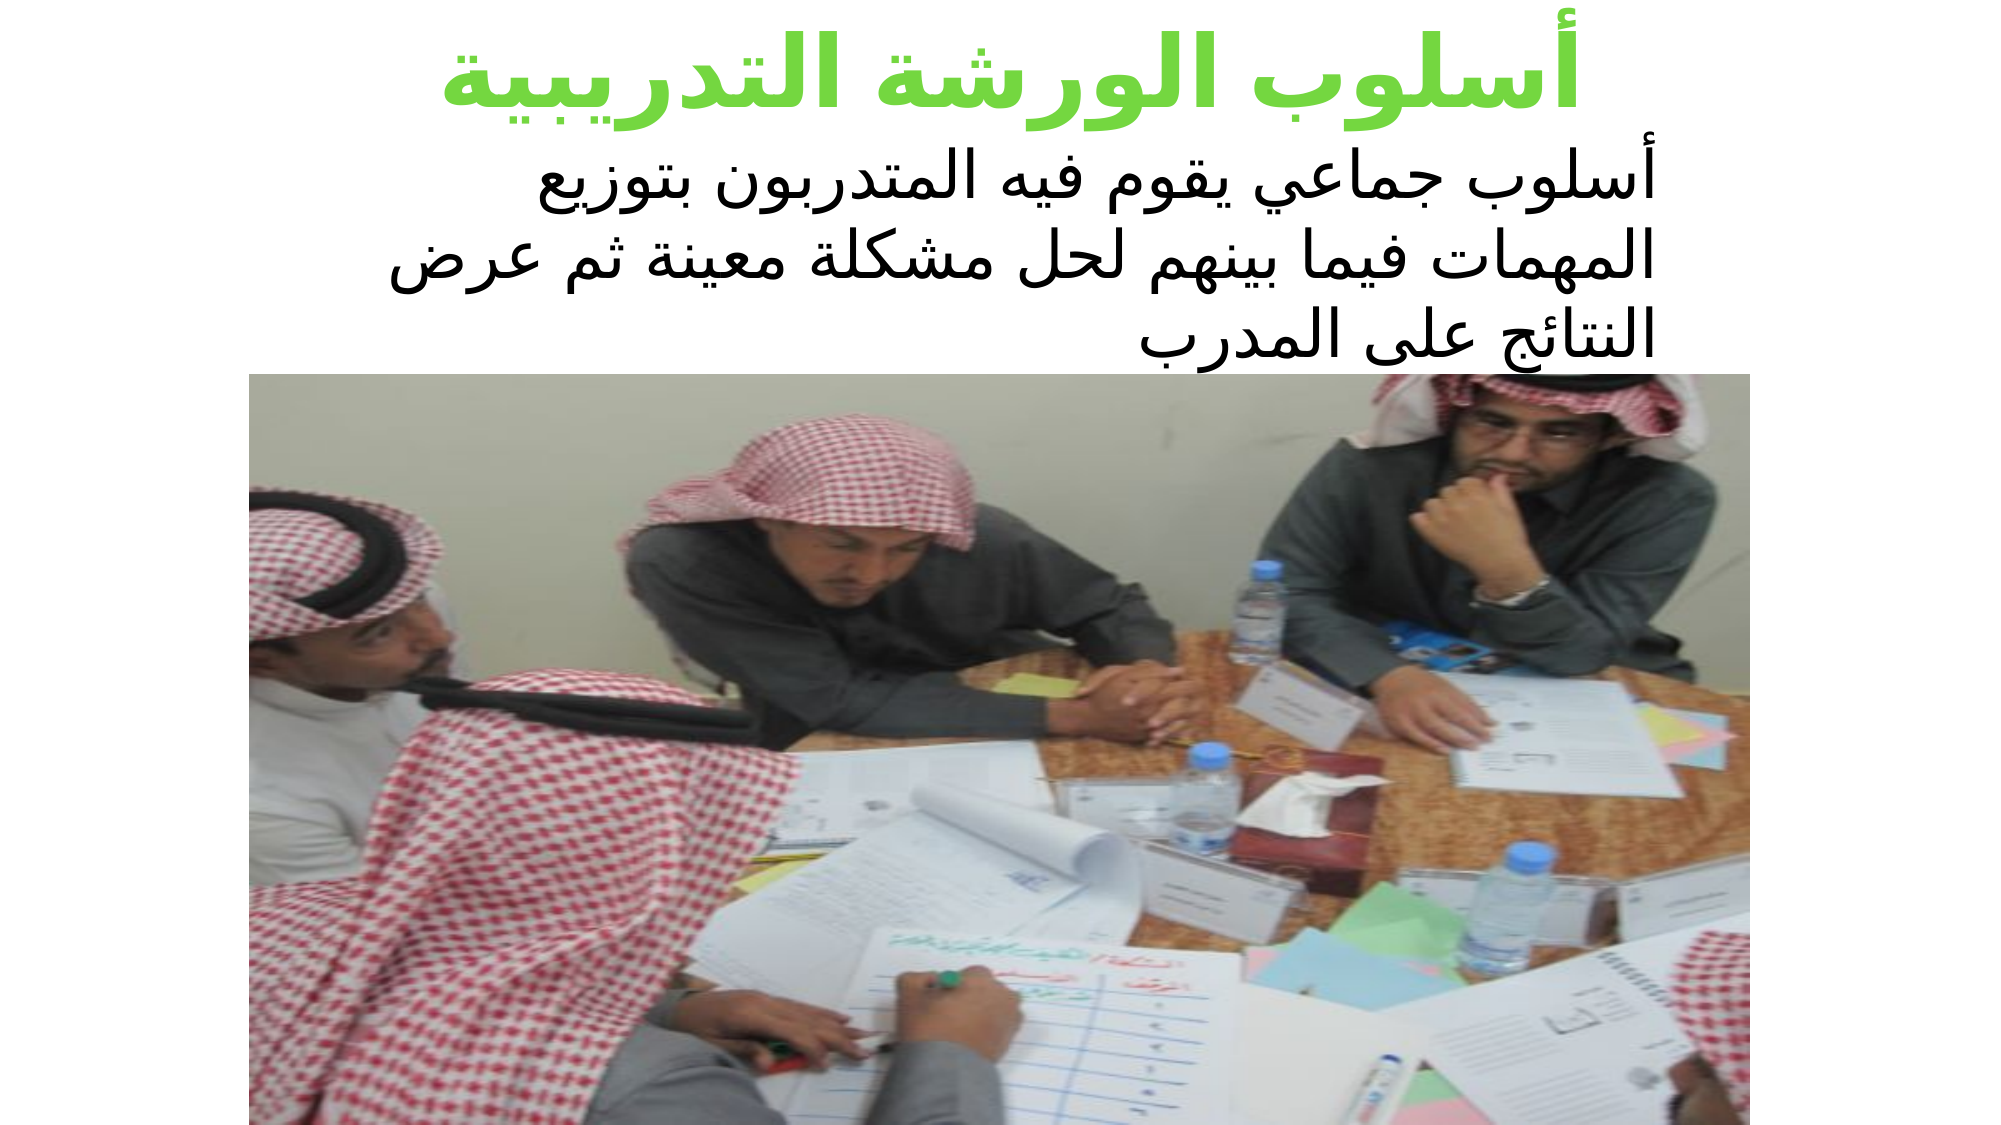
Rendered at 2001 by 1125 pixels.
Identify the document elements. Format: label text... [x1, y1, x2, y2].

text_box أسلوب الورشة التدريبية [423, 0, 1601, 123]
text_box أسلوب جماعي يقوم فيه المتدربون بتوزيع المهمات فيما بينهم لحل مشكلة معينة ثم عرض النتائج على المدرب [287, 123, 1750, 374]
picture [249, 374, 1750, 1125]
